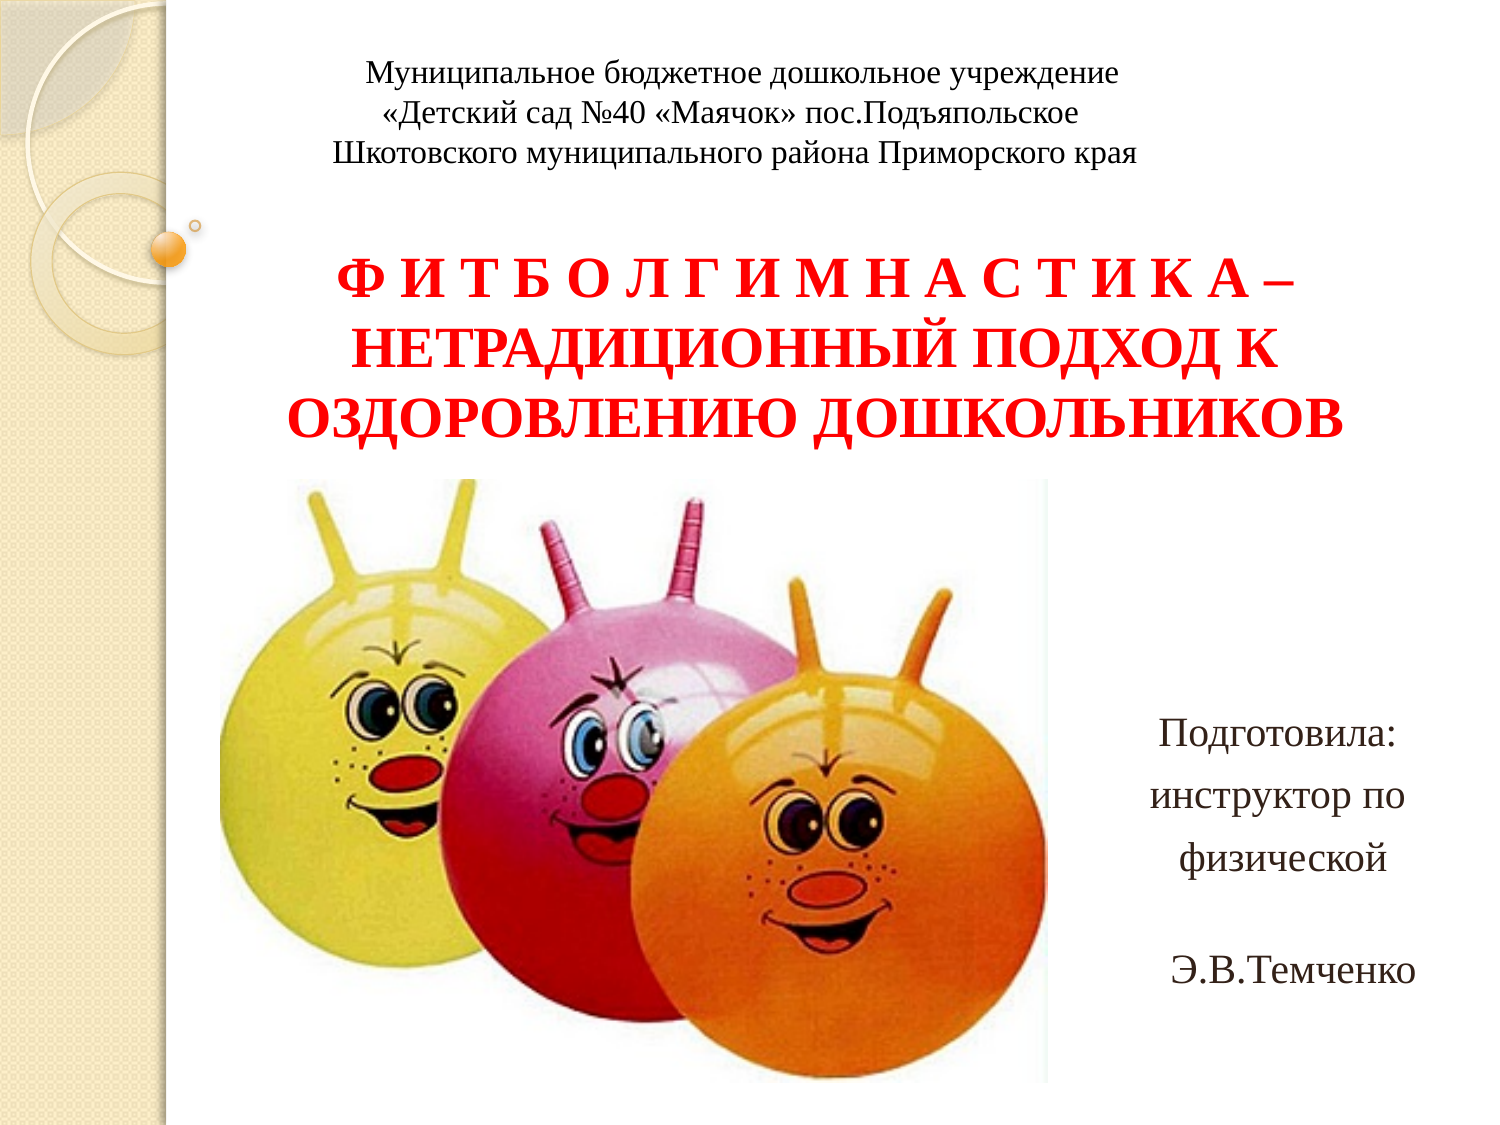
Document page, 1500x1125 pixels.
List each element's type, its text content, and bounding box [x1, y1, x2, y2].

text_box Муниципальное бюджетное дошкольное учреждение «Детский сад №40 «Маячок» пос.Подъяпольское Шкотовского муниципального района Приморского края [301, 42, 1376, 178]
title Ф И Т Б О Л Г И М Н А С Т И К А – НЕТРАДИЦИОННЫЙ ПОДХОД К ОЗДОРОВЛЕНИЮ ДОШКОЛЬНИКОВ [171, 0, 1459, 457]
subtitle Подготовила: инструктор по физической культуре Э.В.Темченко [1055, 704, 1483, 1035]
picture [220, 479, 1048, 1083]
